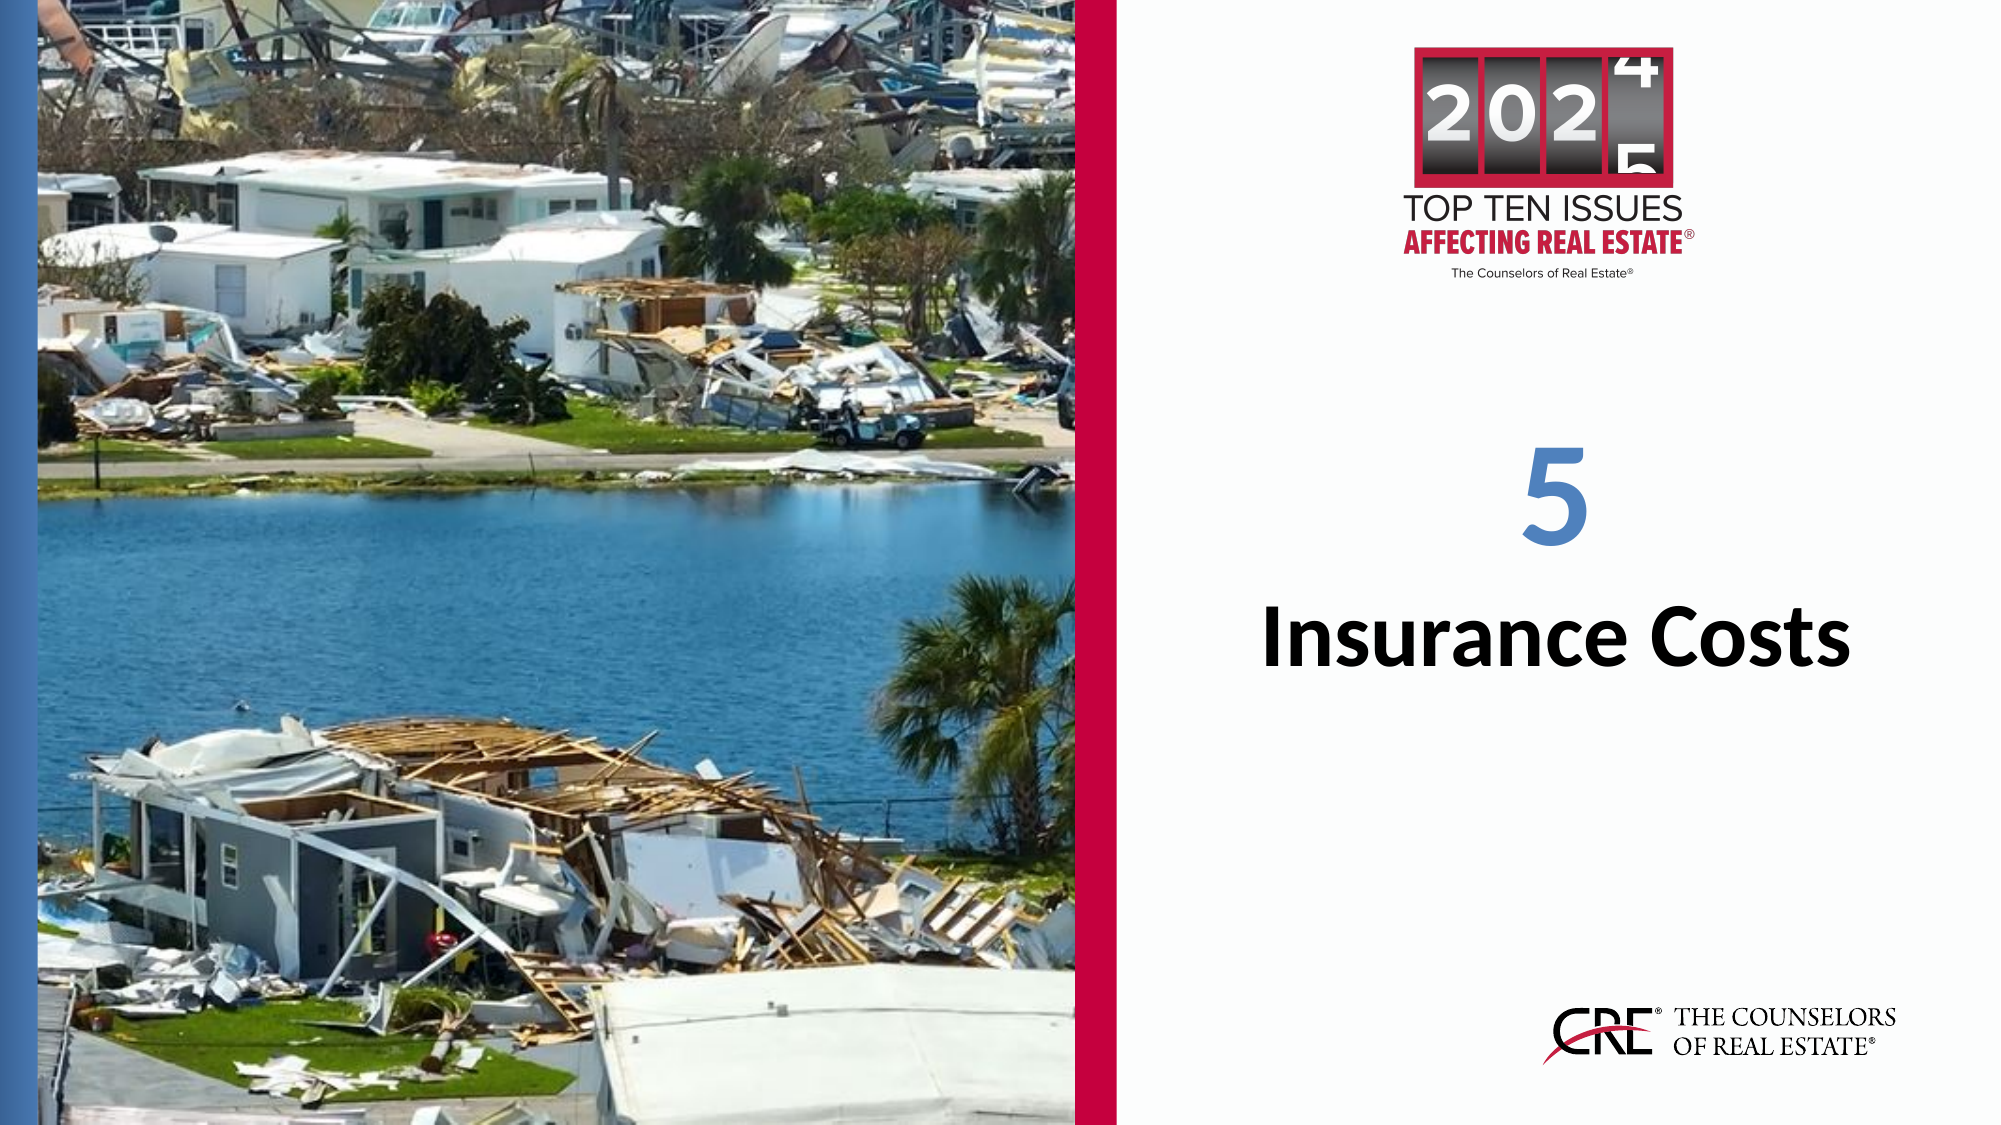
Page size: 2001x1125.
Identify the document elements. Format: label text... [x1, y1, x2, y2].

picture [37, 0, 1076, 1125]
list 5 Insurance Costs [1137, 387, 1975, 788]
picture [1387, 37, 1712, 288]
